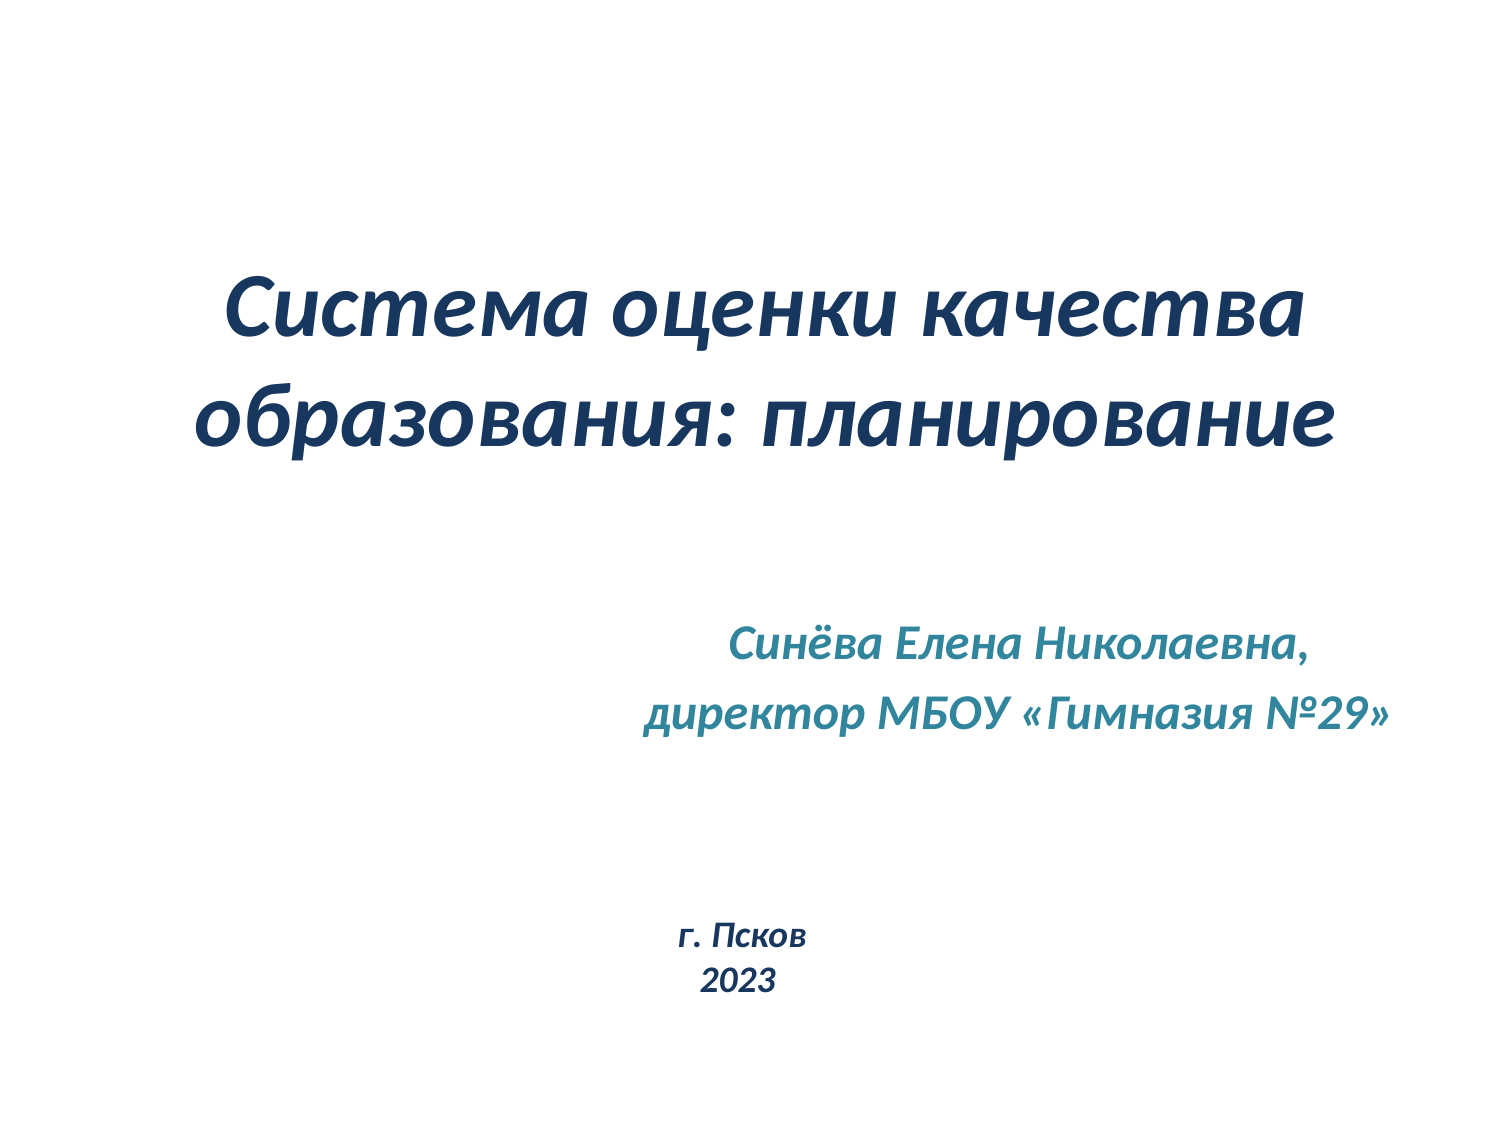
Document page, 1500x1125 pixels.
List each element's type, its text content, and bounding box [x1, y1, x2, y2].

subtitle Синёва Елена Николаевна, директор МБОУ «Гимназия №29» [597, 609, 1442, 897]
text_box г. Псков 2023 [628, 902, 856, 1008]
title Система оценки качества образования: планирование [128, 234, 1404, 476]
